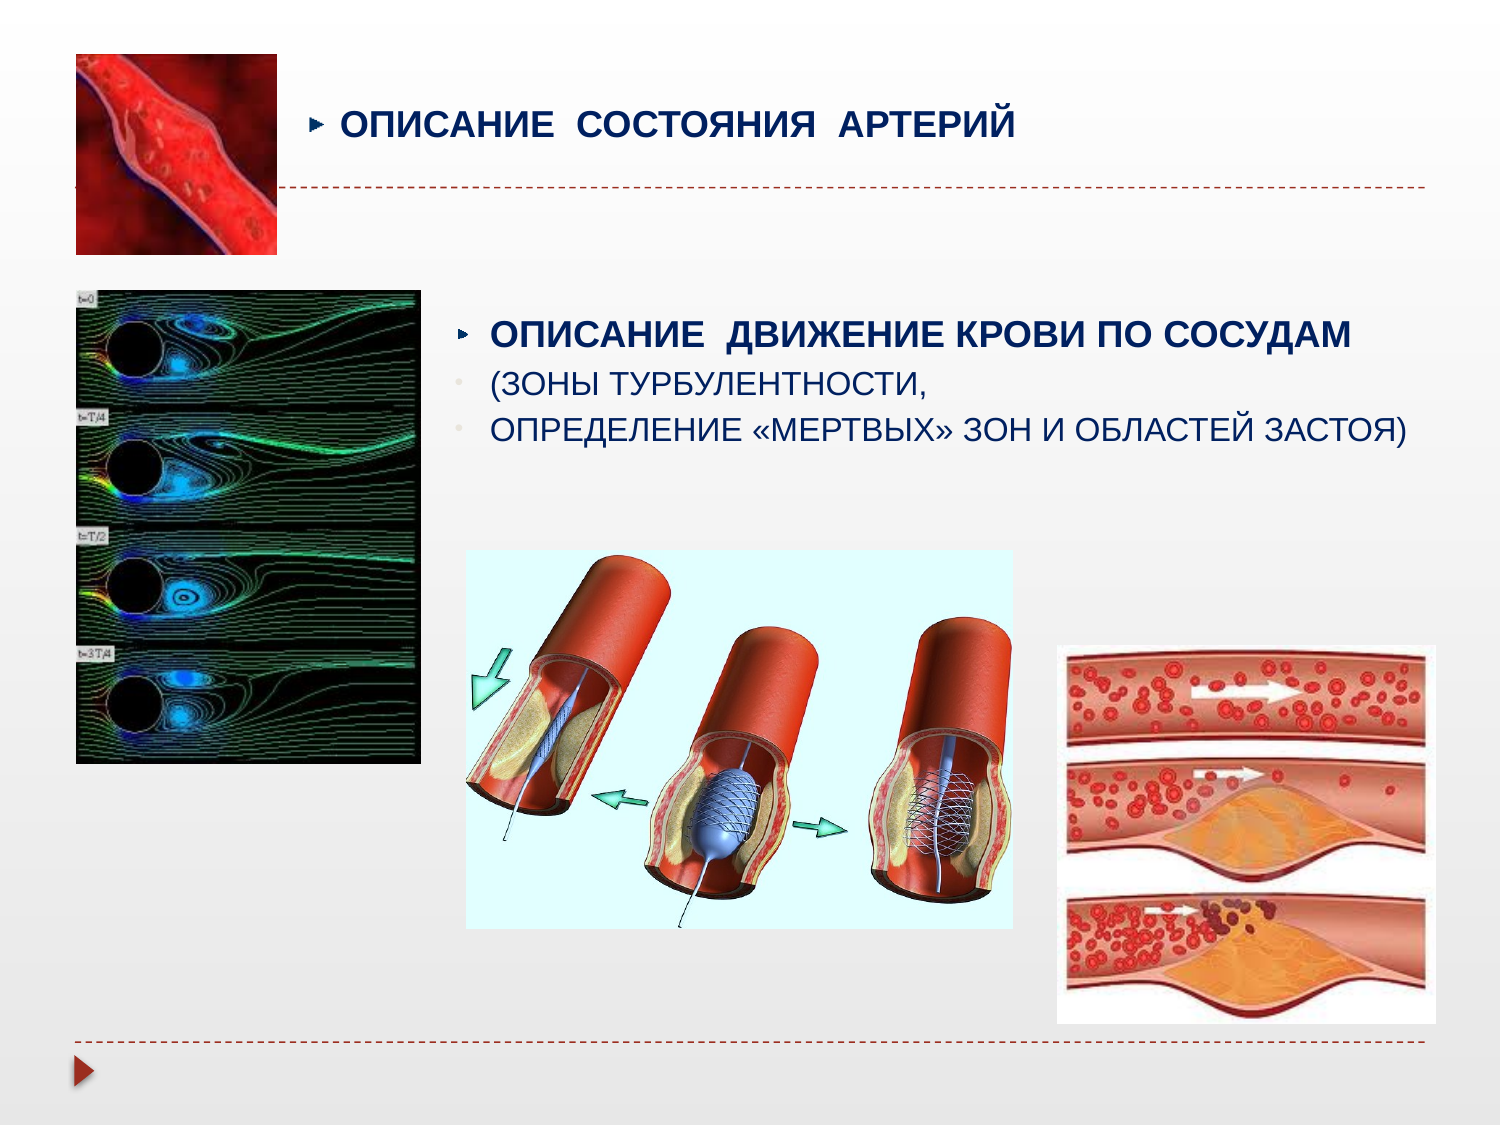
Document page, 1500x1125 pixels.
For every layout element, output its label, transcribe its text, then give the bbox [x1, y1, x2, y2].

picture [454, 325, 468, 339]
title ОПИСАНИЕ СОСТОЯНИЯ АРТЕРИЙ [289, 77, 1500, 153]
picture [304, 112, 324, 132]
picture [76, 290, 422, 764]
text_box ОПИСАНИЕ ДВИЖЕНИЕ КРОВИ ПО СОСУДАМ (ЗОНЫ ТУРБУЛЕНТНОСТИ, ОПРЕДЕЛЕНИЕ «МЕРТВЫХ» ЗОН И ОБЛАСТЕЙ ЗАСТОЯ) [439, 302, 1500, 456]
picture [1056, 644, 1436, 1024]
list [76, 54, 277, 255]
picture [466, 550, 1013, 929]
